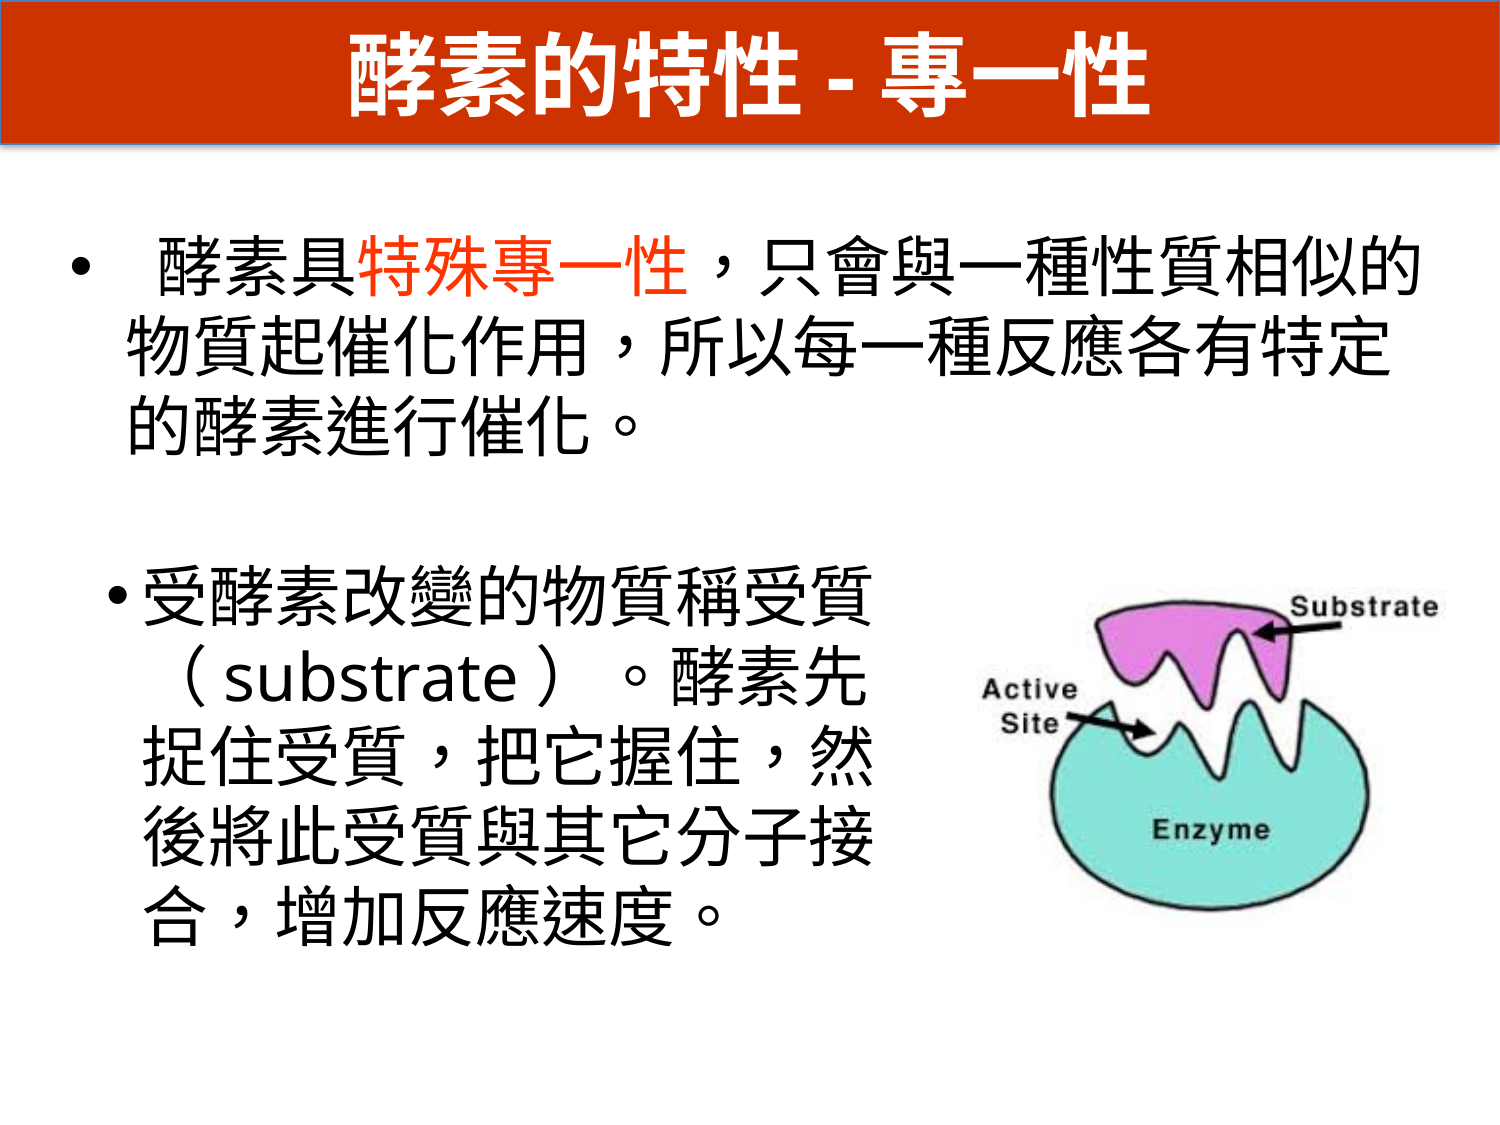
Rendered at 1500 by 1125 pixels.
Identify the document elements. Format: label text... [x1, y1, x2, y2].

text_box 酵素的特性-專一性 [0, 0, 1500, 145]
list 酵素具特殊專一性，只會與一種性質相似的物質起催化作用，所以每一種反應各有特定的酵素進行催化。 [54, 217, 1446, 494]
picture [977, 586, 1446, 927]
text_box 受酵素改變的物質稱受質（substrate）。酵素先捉住受質，把它握住，然後將此受質與其它分子接合，增加反應速度。 [91, 547, 934, 962]
